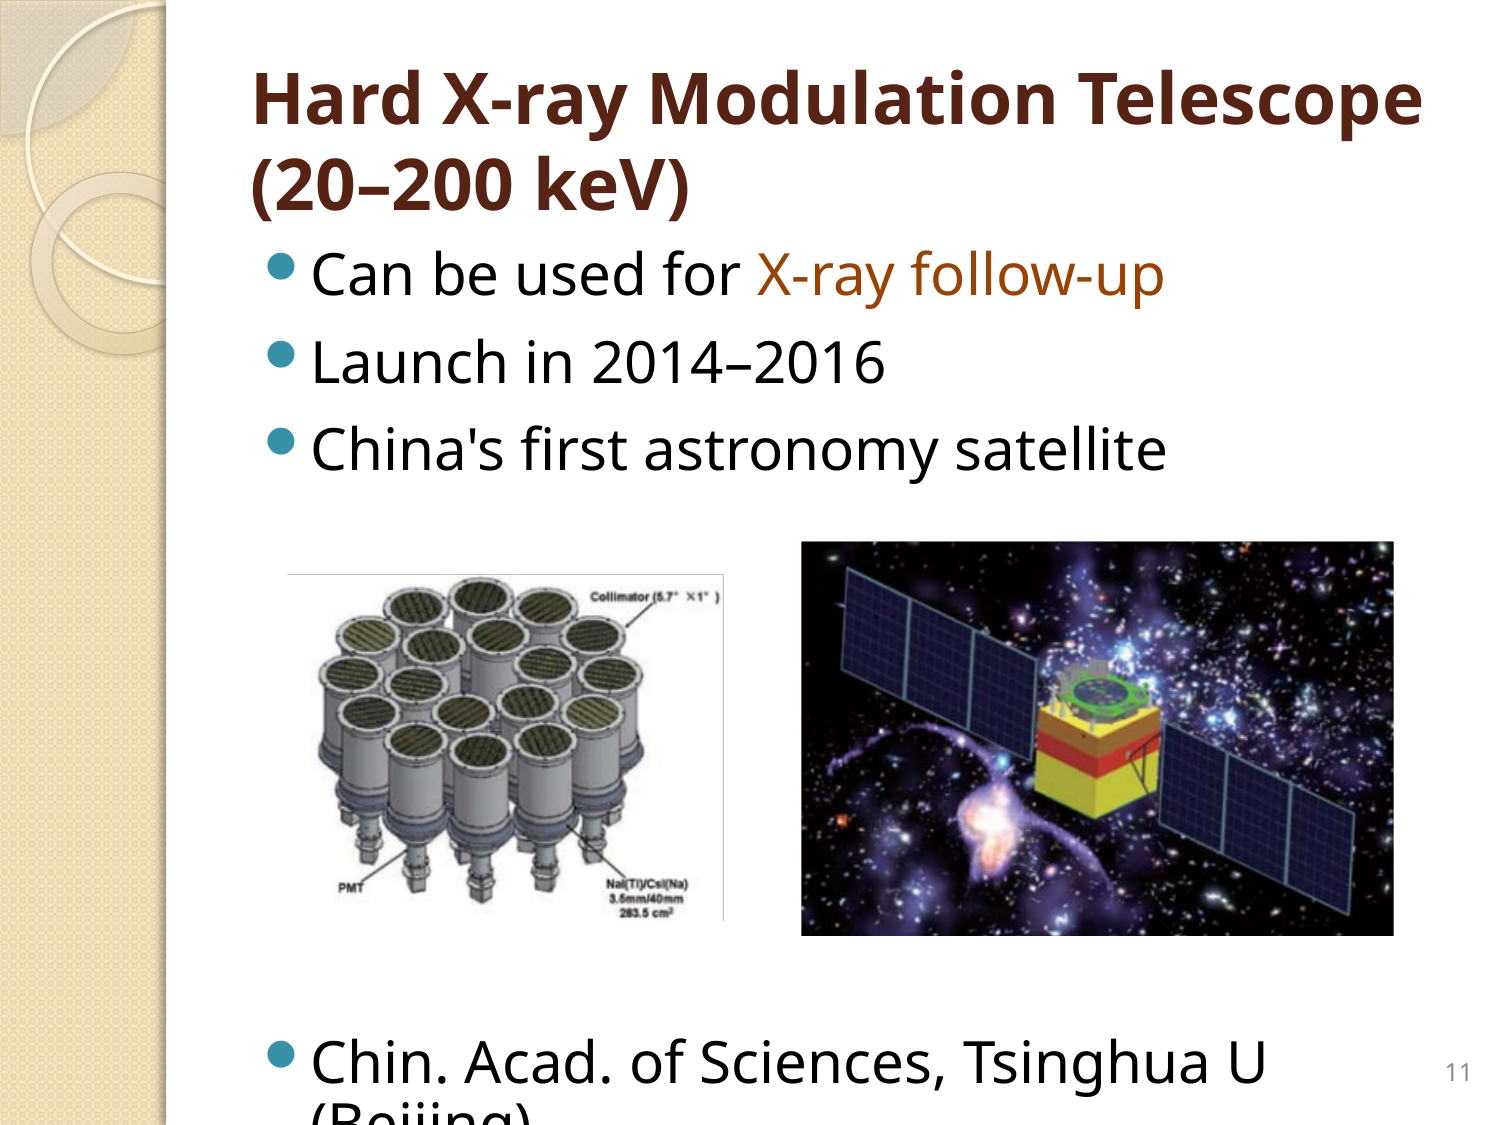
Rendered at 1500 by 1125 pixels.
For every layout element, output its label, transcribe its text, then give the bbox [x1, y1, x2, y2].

list Can be used for X-ray follow-up Launch in 2014–2016 China's first astronomy satellite Chin. Acad. of Sciences, Tsinghua U (Beijing),… [235, 237, 1466, 1025]
picture [799, 537, 1394, 936]
title Hard X-ray Modulation Telescope (20–200 keV) [235, 45, 1466, 233]
slide_number 11 [1012, 1034, 1488, 1113]
picture [287, 562, 730, 921]
